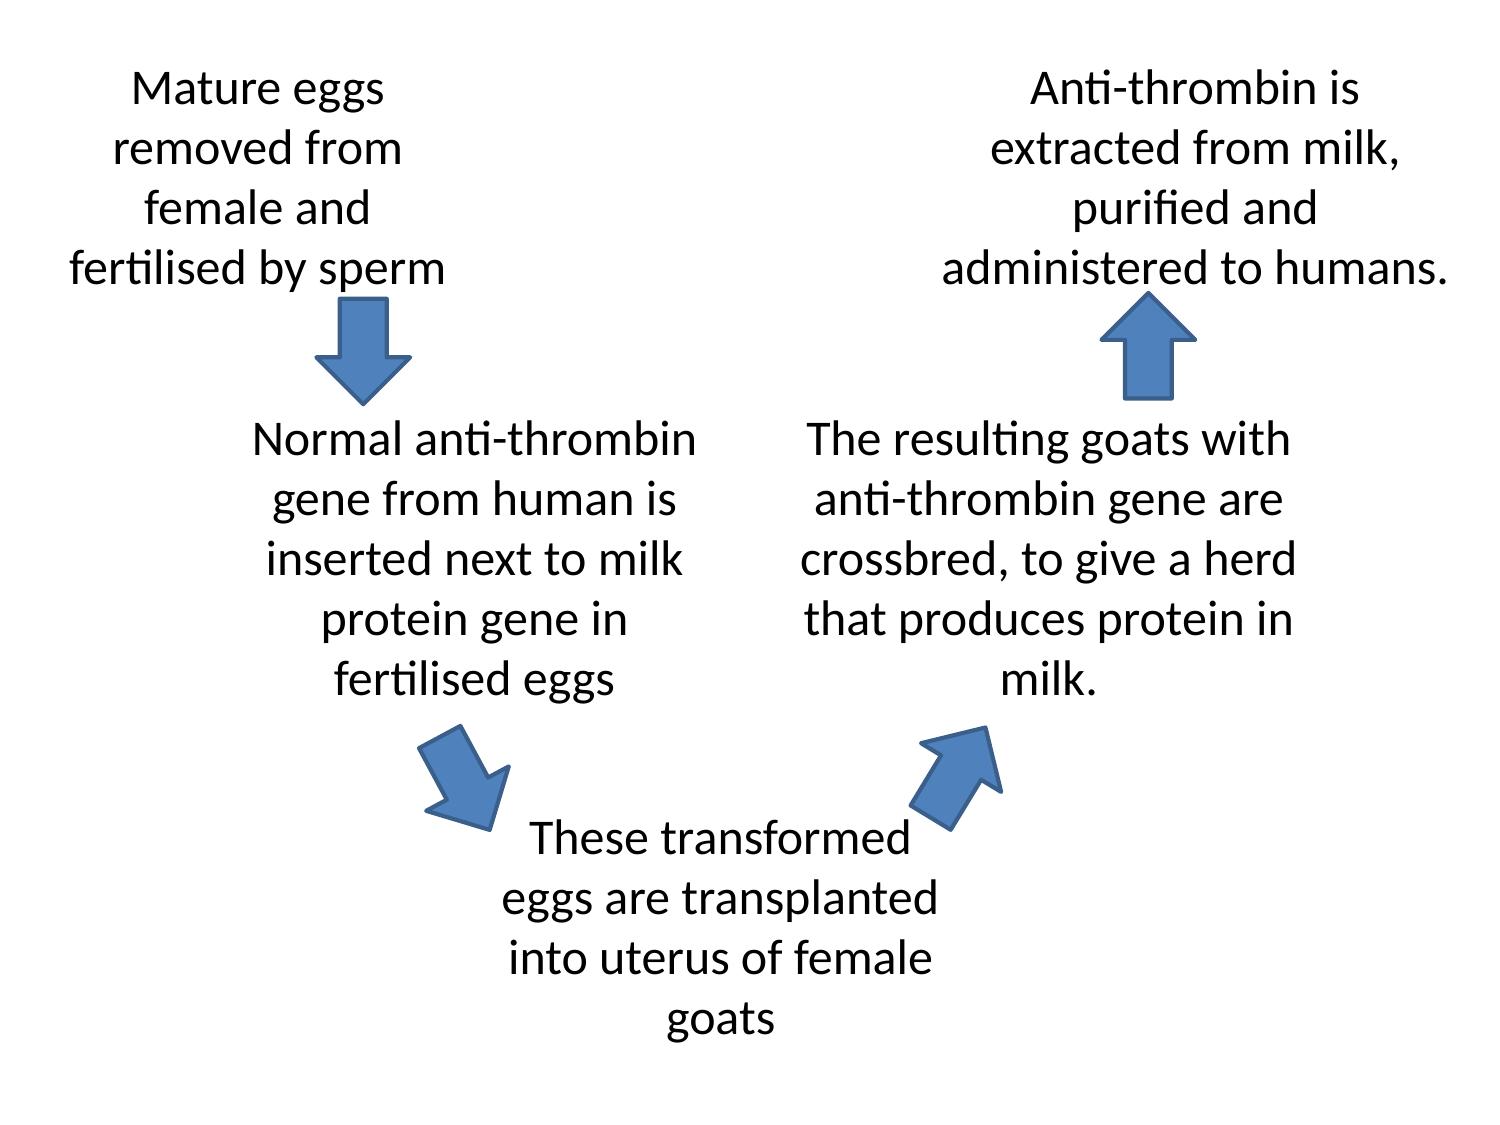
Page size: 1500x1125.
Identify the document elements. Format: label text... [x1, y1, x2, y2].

text_box [314, 296, 413, 407]
text_box [417, 723, 511, 832]
text_box Anti-thrombin is extracted from milk, purified and administered to humans. [925, 46, 1465, 302]
text_box [908, 725, 1004, 832]
text_box The resulting goats with anti-thrombin gene are crossbred, to give a herd that produces protein in milk. [785, 398, 1313, 714]
text_box Mature eggs removed from female and fertilised by sperm [35, 46, 481, 302]
text_box These transformed eggs are transplanted into uterus of female goats [468, 796, 973, 1052]
text_box Normal anti-thrombin gene from human is inserted next to milk protein gene in fertilised eggs [222, 398, 727, 714]
text_box [1099, 290, 1198, 401]
